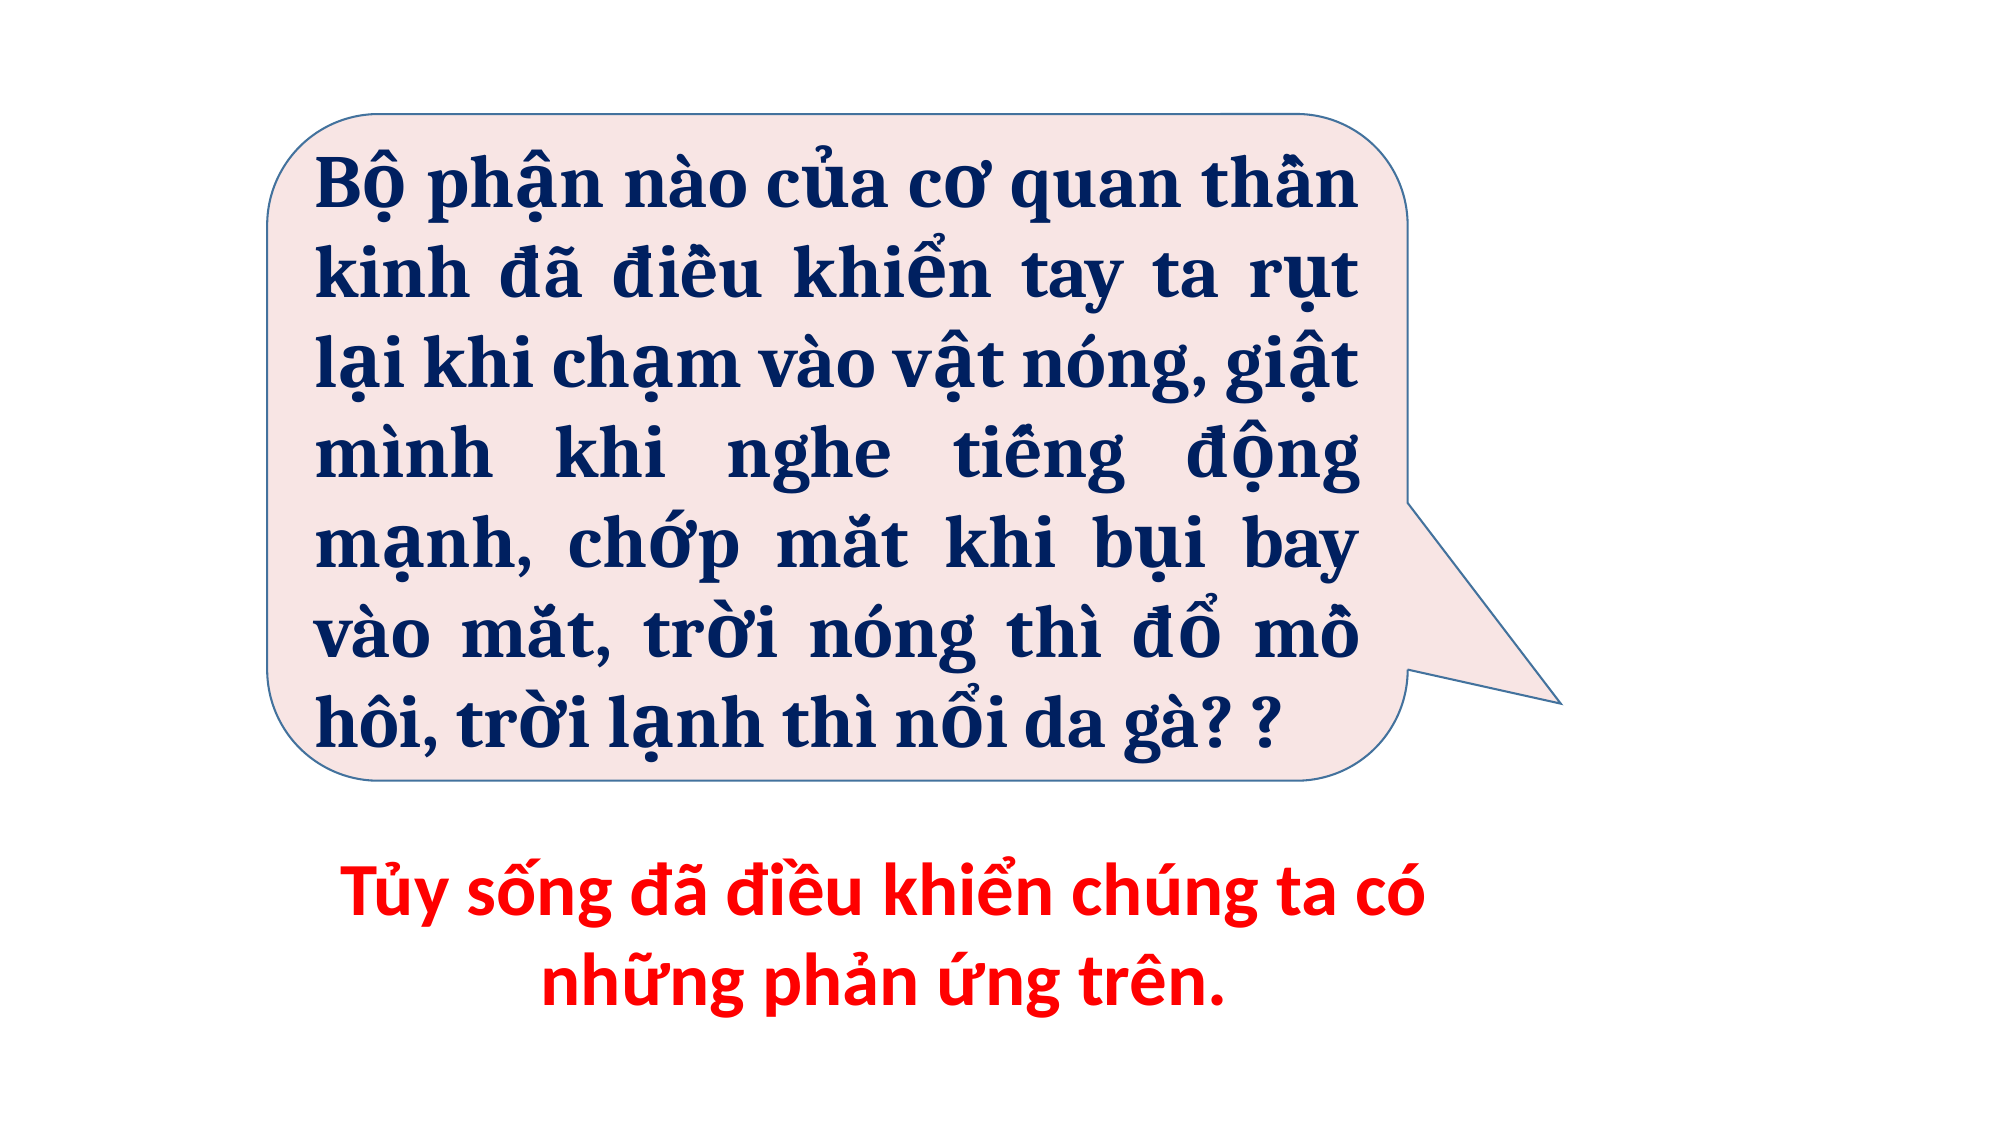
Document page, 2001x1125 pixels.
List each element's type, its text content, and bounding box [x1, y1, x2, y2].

text_box Bộ phận nào của cơ quan thần kinh đã điều khiển tay ta rụt lại khi chạm vào vật nóng, giật mình khi nghe tiếng động mạnh, chớp mắt khi bụi bay vào mắt, trời nóng thì đổ mồ hôi, trời lạnh thì nổi da gà? ? [266, 112, 1564, 782]
text_box Tủy sống đã điều khiển chúng ta có những phản ứng trên. [282, 832, 1486, 1028]
